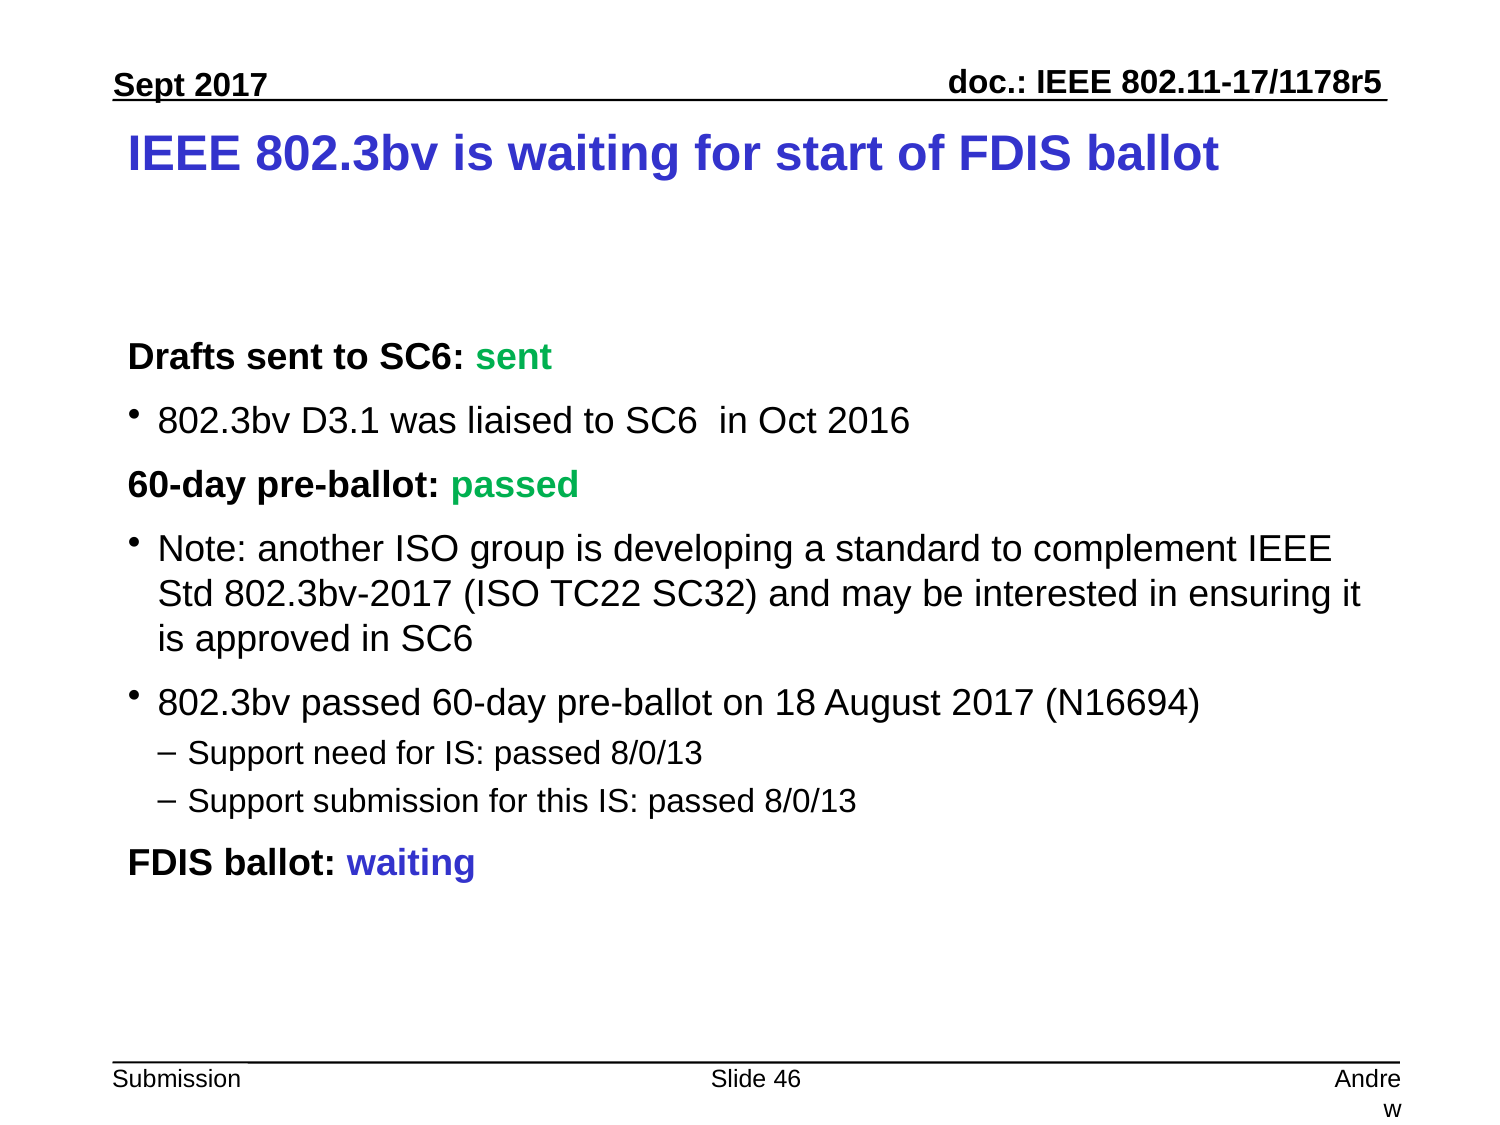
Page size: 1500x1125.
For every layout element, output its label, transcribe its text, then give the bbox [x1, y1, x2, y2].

list Drafts sent to SC6: sent 802.3bv D3.1 was liaised to SC6 in Oct 2016 60-day pre-ballot: passed Note: another ISO group is developing a standard to complement IEEE Std 802.3bv-2017 (ISO TC22 SC32) and may be interested in ensuring it is approved in SC6 802.3bv passed 60-day pre-ballot on 18 August 2017 (N16694) Support need for IS: passed 8/0/13 Support submission for this IS: passed 8/0/13 FDIS ballot: waiting [112, 324, 1388, 1000]
title IEEE 802.3bv is waiting for start of FDIS ballot [112, 112, 1388, 288]
footer Andrew Myles, Cisco [1320, 1061, 1402, 1093]
slide_number Slide 46 [709, 1061, 803, 1093]
